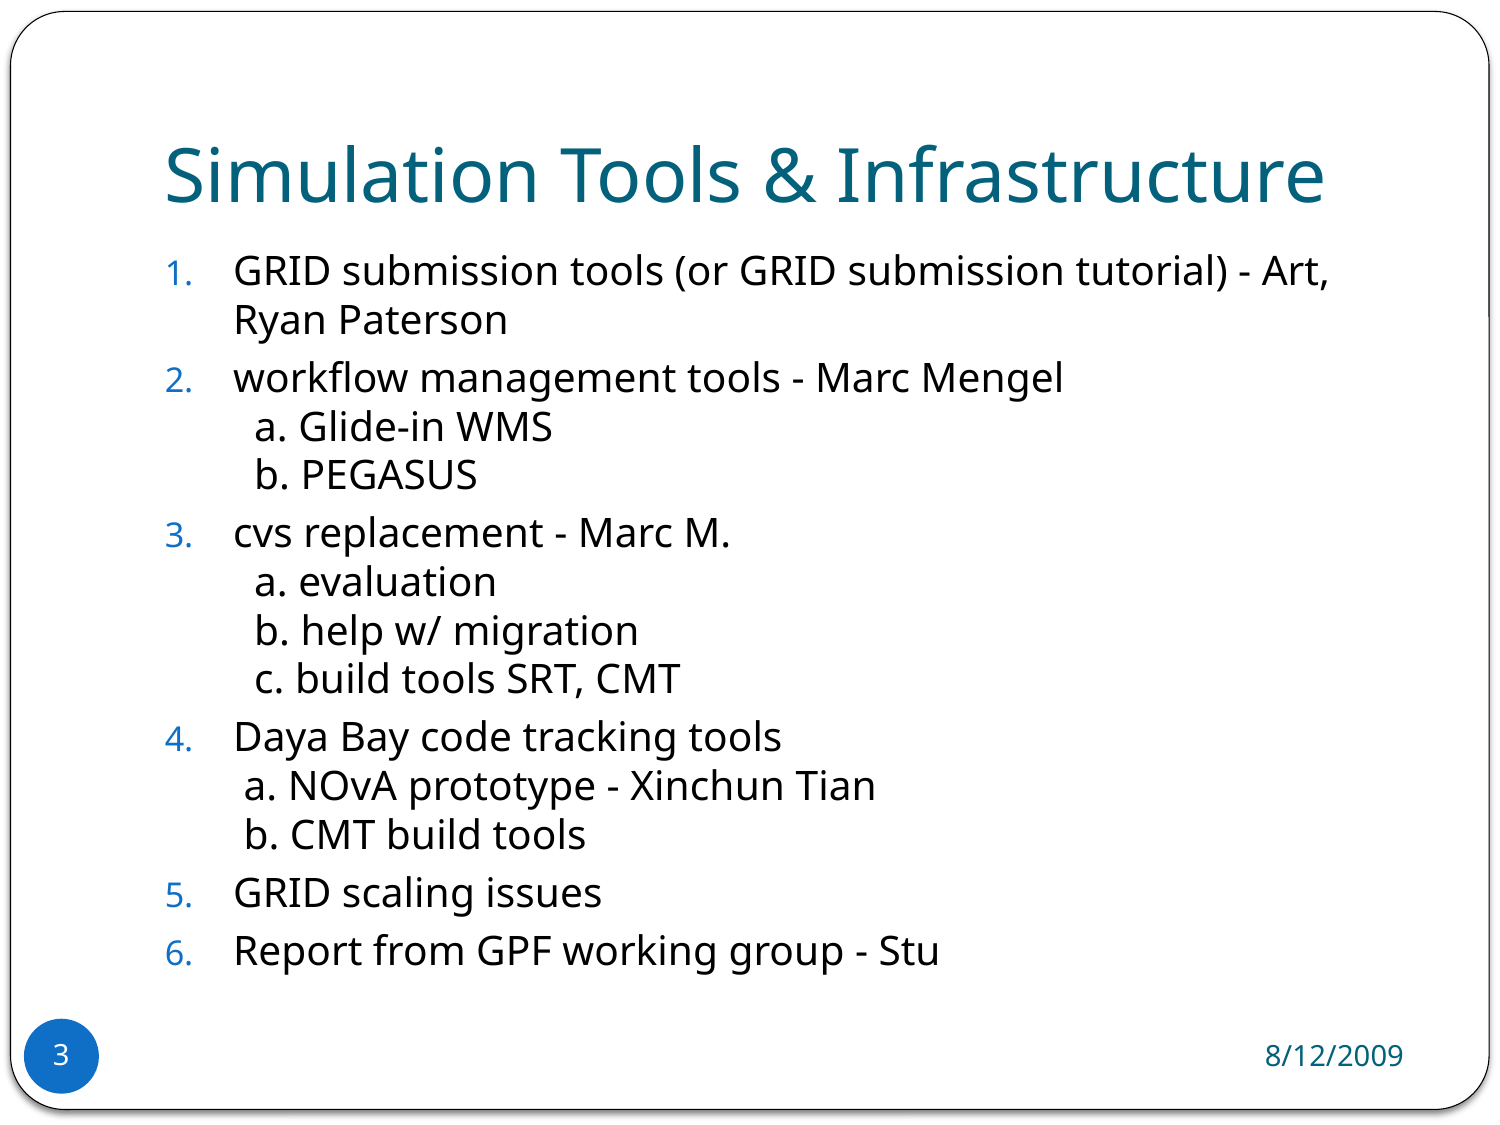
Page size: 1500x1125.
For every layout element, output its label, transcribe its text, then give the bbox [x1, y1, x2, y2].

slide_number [1012, 1015, 1419, 1094]
slide_number 3 [23, 1018, 99, 1094]
title Simulation Tools & Infrastructure [150, 45, 1425, 233]
list GRID submission tools (or GRID submission tutorial) - Art, Ryan Paterson workflow management tools - Marc Mengel a. Glide-in WMS b. PEGASUS cvs replacement - Marc M. a. evaluation b. help w/ migration c. build tools SRT, CMT Daya Bay code tracking tools a. NOvA prototype - Xinchun Tian b. CMT build tools GRID scaling issues Report from GPF working group - Stu [150, 237, 1425, 988]
